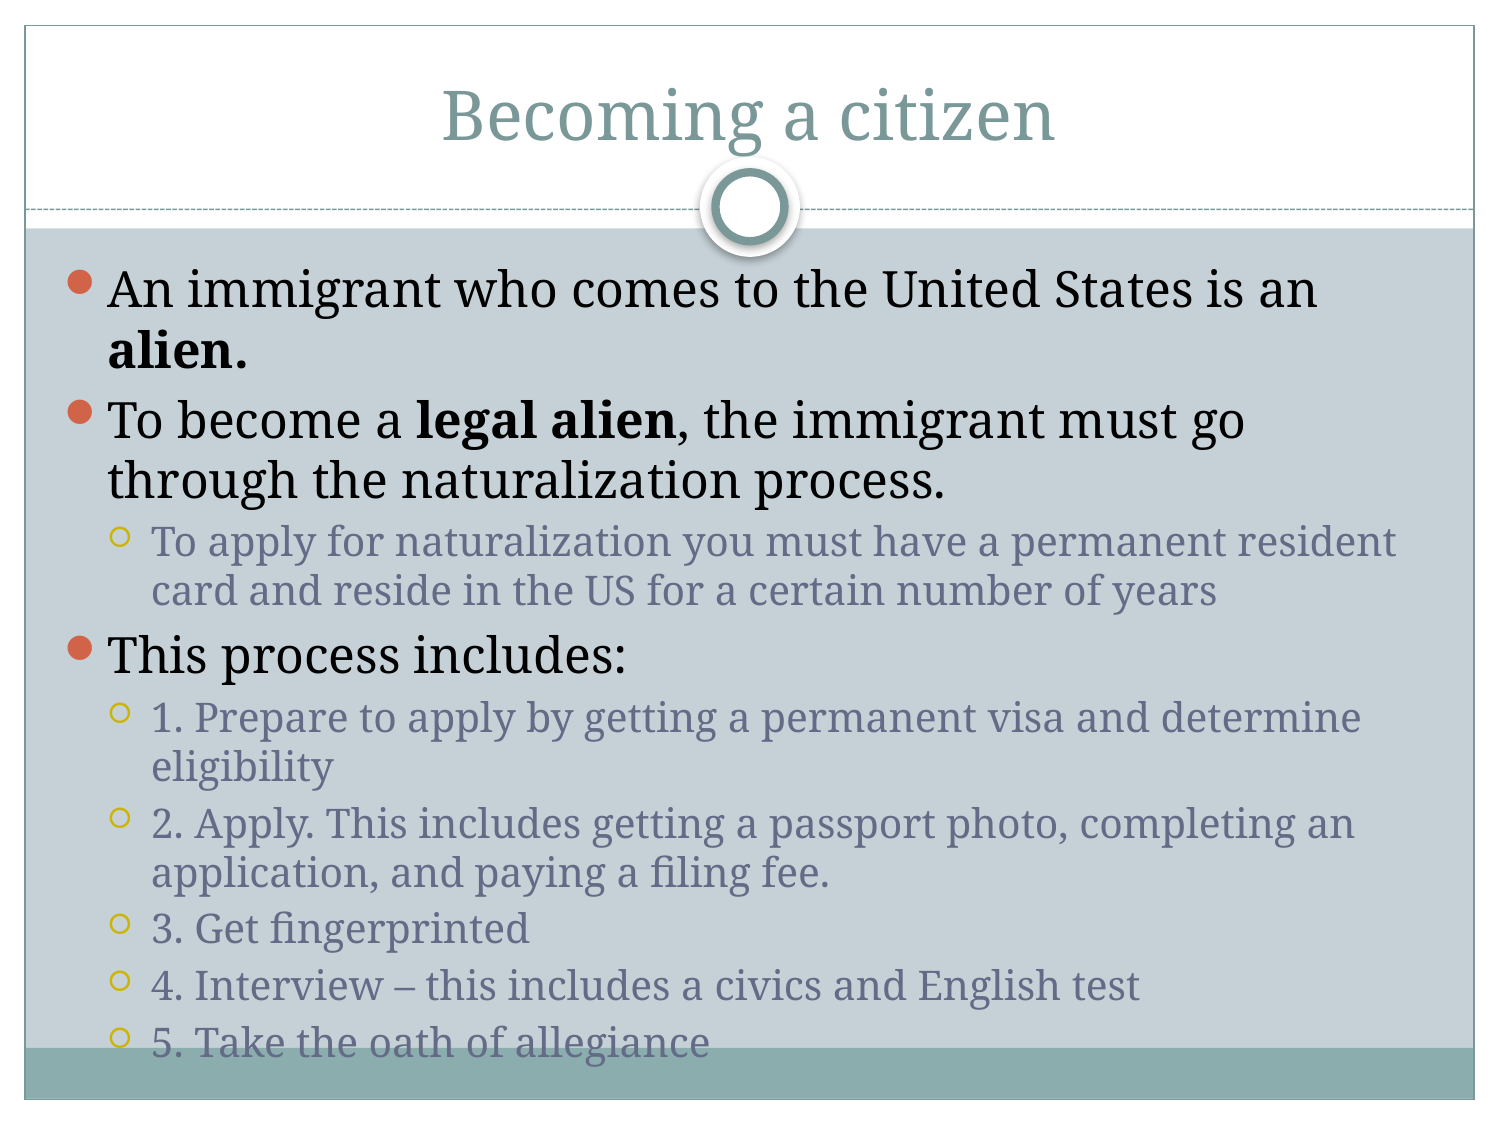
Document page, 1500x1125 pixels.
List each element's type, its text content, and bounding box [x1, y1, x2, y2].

title Becoming a citizen [49, 37, 1450, 162]
list An immigrant who comes to the United States is an alien. To become a legal alien, the immigrant must go through the naturalization process. To apply for naturalization you must have a permanent resident card and reside in the US for a certain number of years This process includes: 1. Prepare to apply by getting a permanent visa and determine eligibility 2. Apply. This includes getting a passport photo, completing an application, and paying a filing fee. 3. Get fingerprinted 4. Interview – this includes a civics and English test 5. Take the oath of allegiance [49, 250, 1445, 1078]
